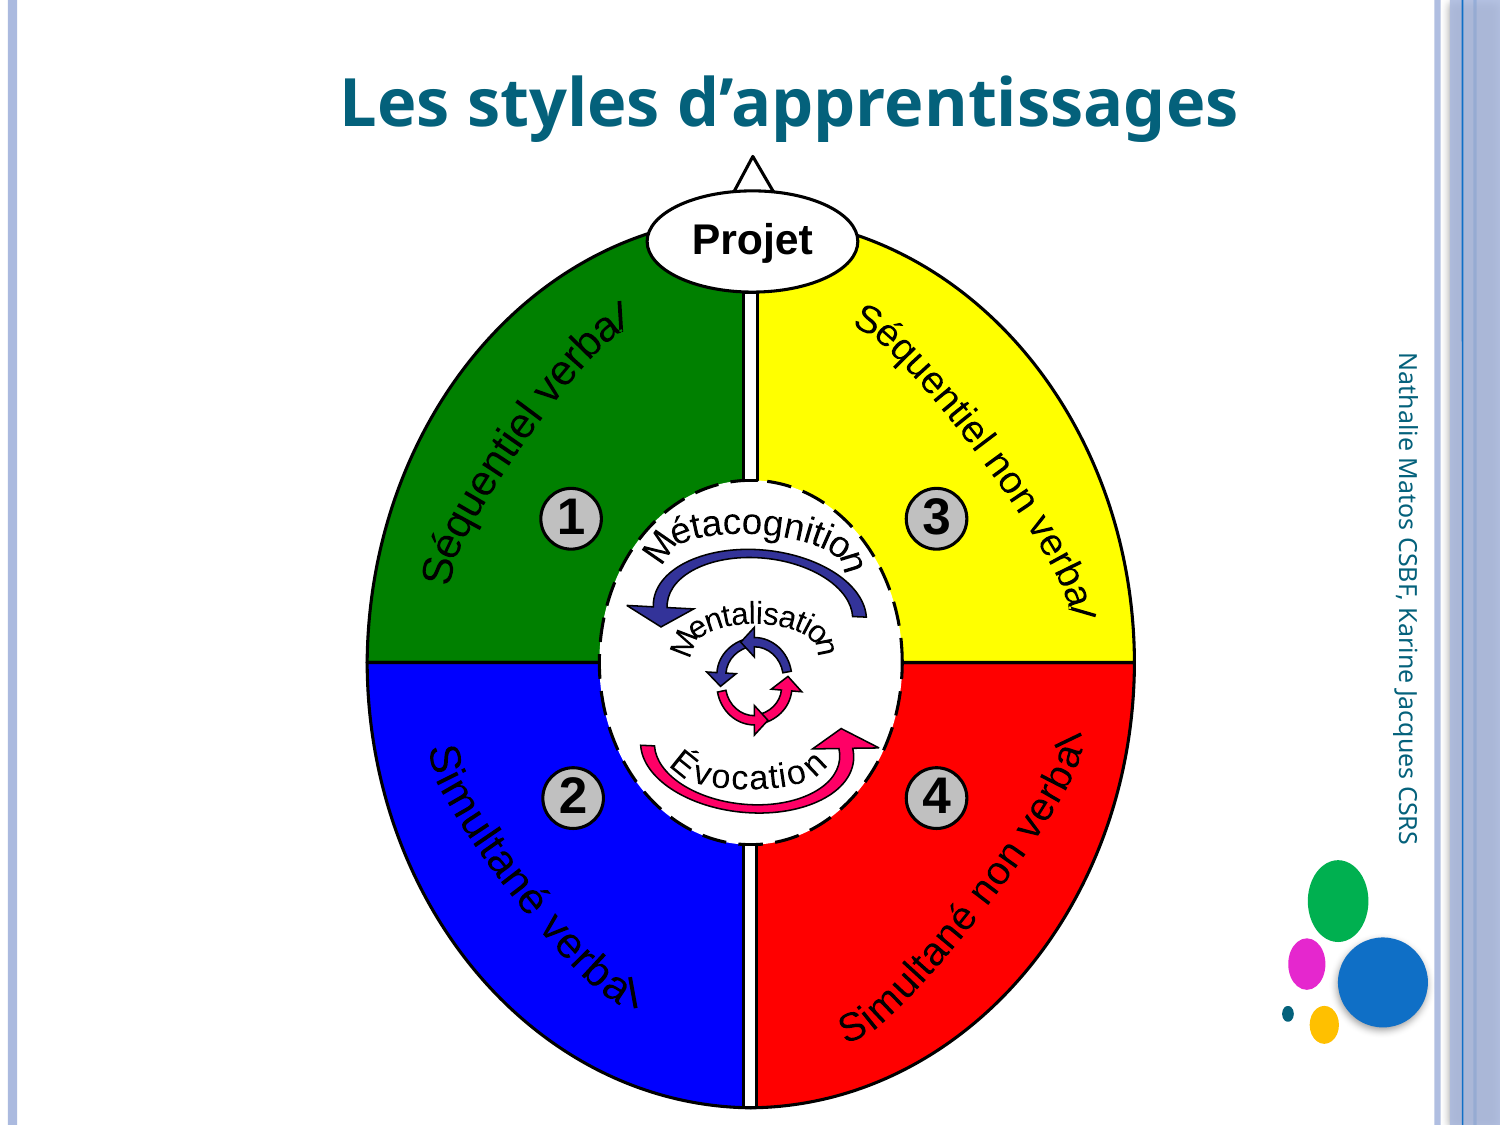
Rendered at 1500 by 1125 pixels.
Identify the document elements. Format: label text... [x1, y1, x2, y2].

text_box [1282, 1006, 1294, 1022]
text_box [1307, 860, 1369, 943]
text_box Les styles d’apprentissages [183, 52, 1413, 148]
text_box [1288, 938, 1326, 990]
footer Nathalie Matos CSBF, Karine Jacques CSRS [1379, 338, 1440, 906]
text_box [361, 127, 1160, 1114]
text_box [1309, 1005, 1339, 1044]
